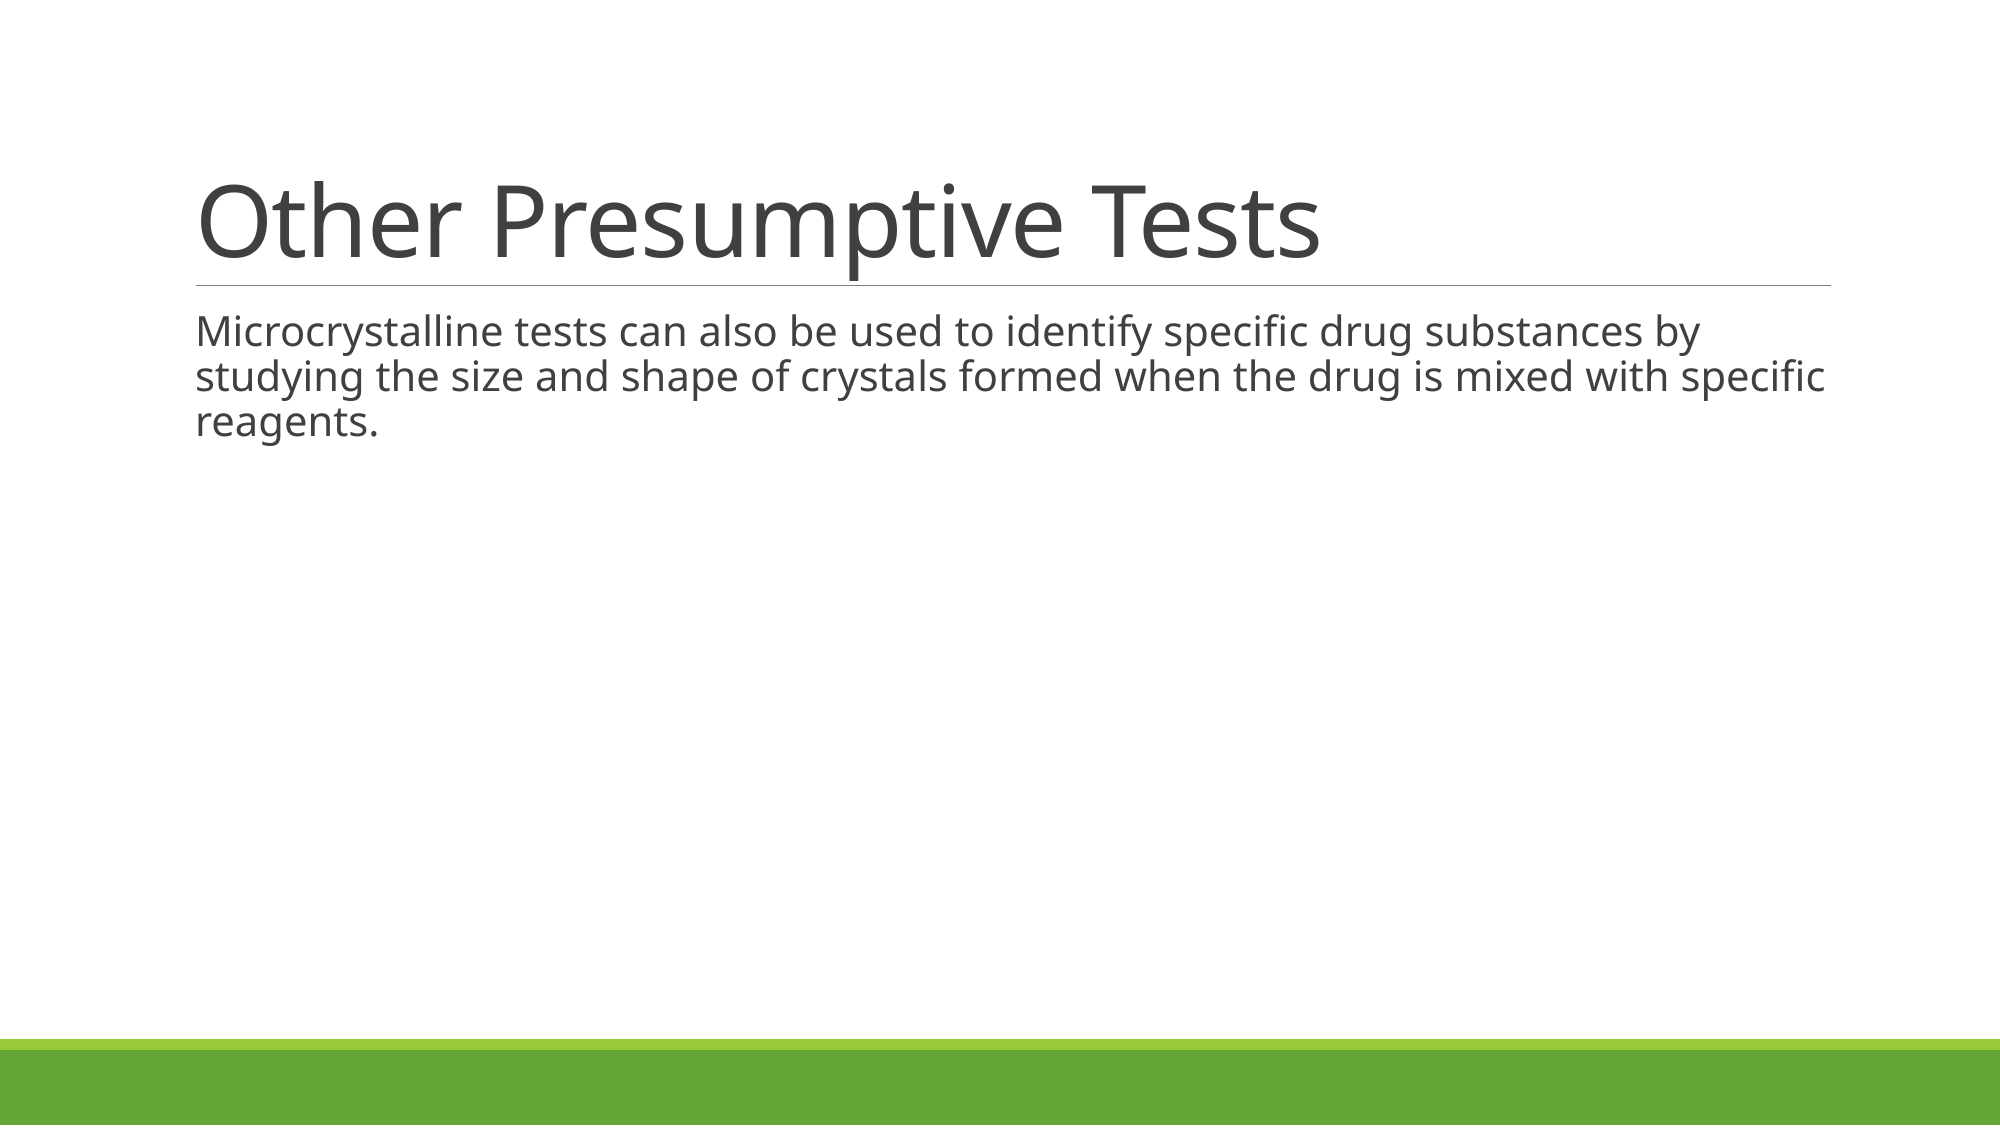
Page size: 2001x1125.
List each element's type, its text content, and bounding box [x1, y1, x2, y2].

title Other Presumptive Tests [180, 47, 1830, 285]
list Microcrystalline tests can also be used to identify specific drug substances by studying the size and shape of crystals formed when the drug is mixed with specific reagents. [180, 302, 1830, 963]
